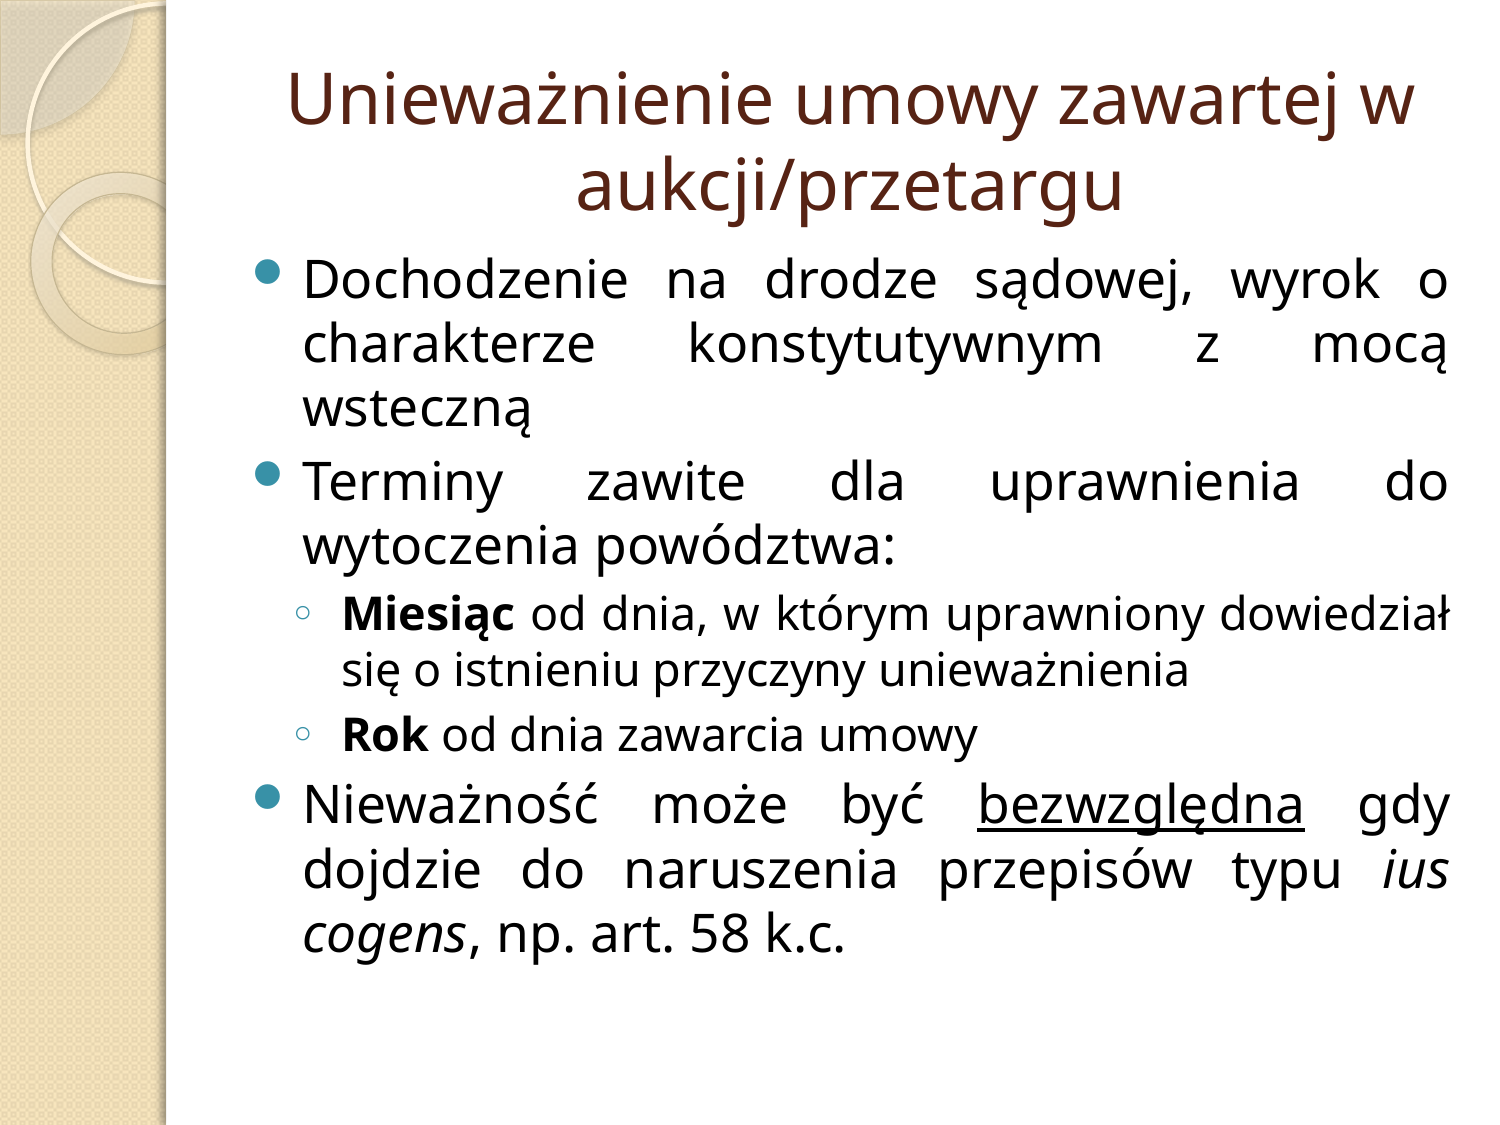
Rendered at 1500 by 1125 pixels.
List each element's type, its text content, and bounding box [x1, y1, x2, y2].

list Dochodzenie na drodze sądowej, wyrok o charakterze konstytutywnym z mocą wsteczną Terminy zawite dla uprawnienia do wytoczenia powództwa: Miesiąc od dnia, w którym uprawniony dowiedział się o istnieniu przyczyny unieważnienia Rok od dnia zawarcia umowy Nieważność może być bezwzględna gdy dojdzie do naruszenia przepisów typu ius cogens, np. art. 58 k.c. [235, 237, 1466, 1025]
title Unieważnienie umowy zawartej w aukcji/przetargu [235, 45, 1466, 233]
